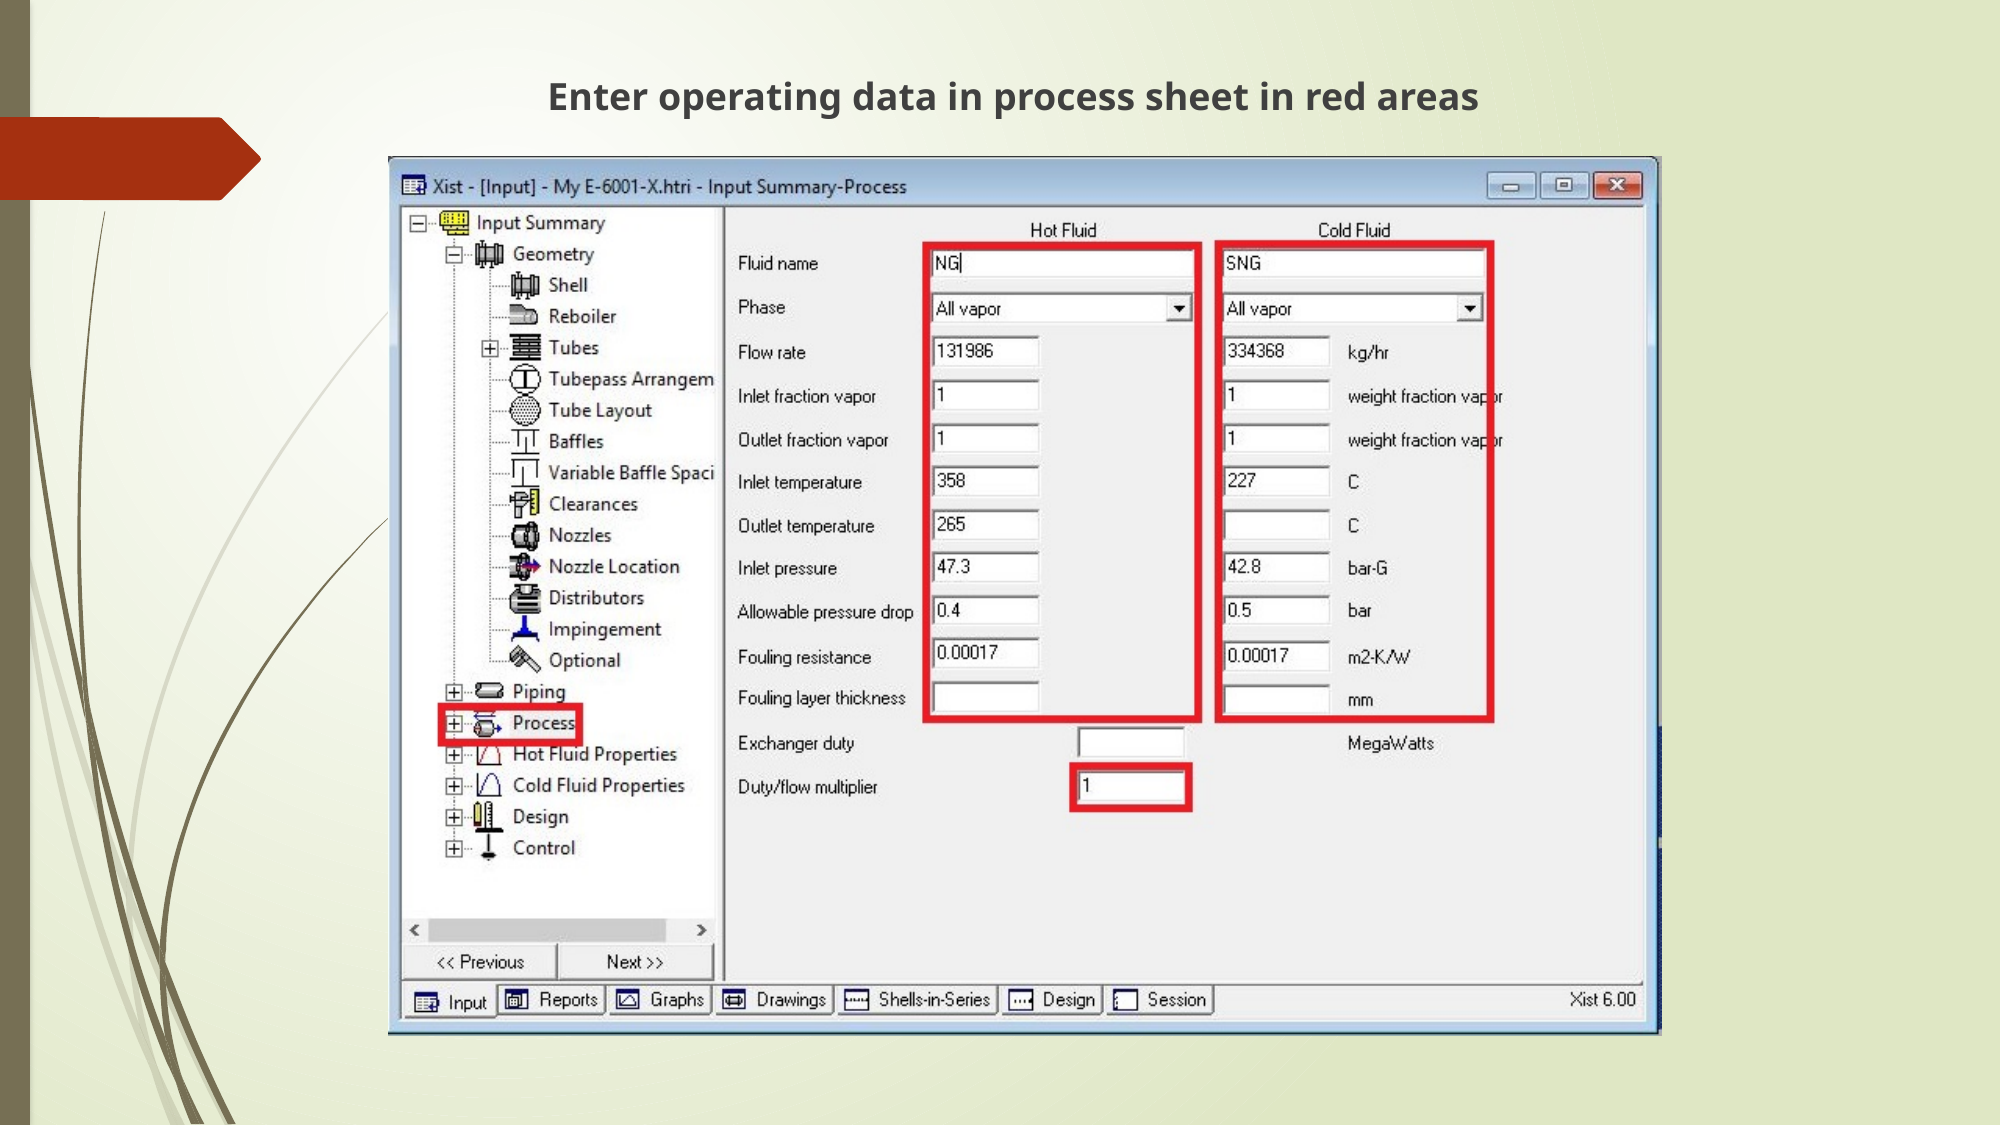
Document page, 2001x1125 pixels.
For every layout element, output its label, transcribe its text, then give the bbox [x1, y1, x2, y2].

picture [387, 155, 1662, 1036]
list Enter operating data in process sheet in red areas [27, 0, 2000, 1125]
